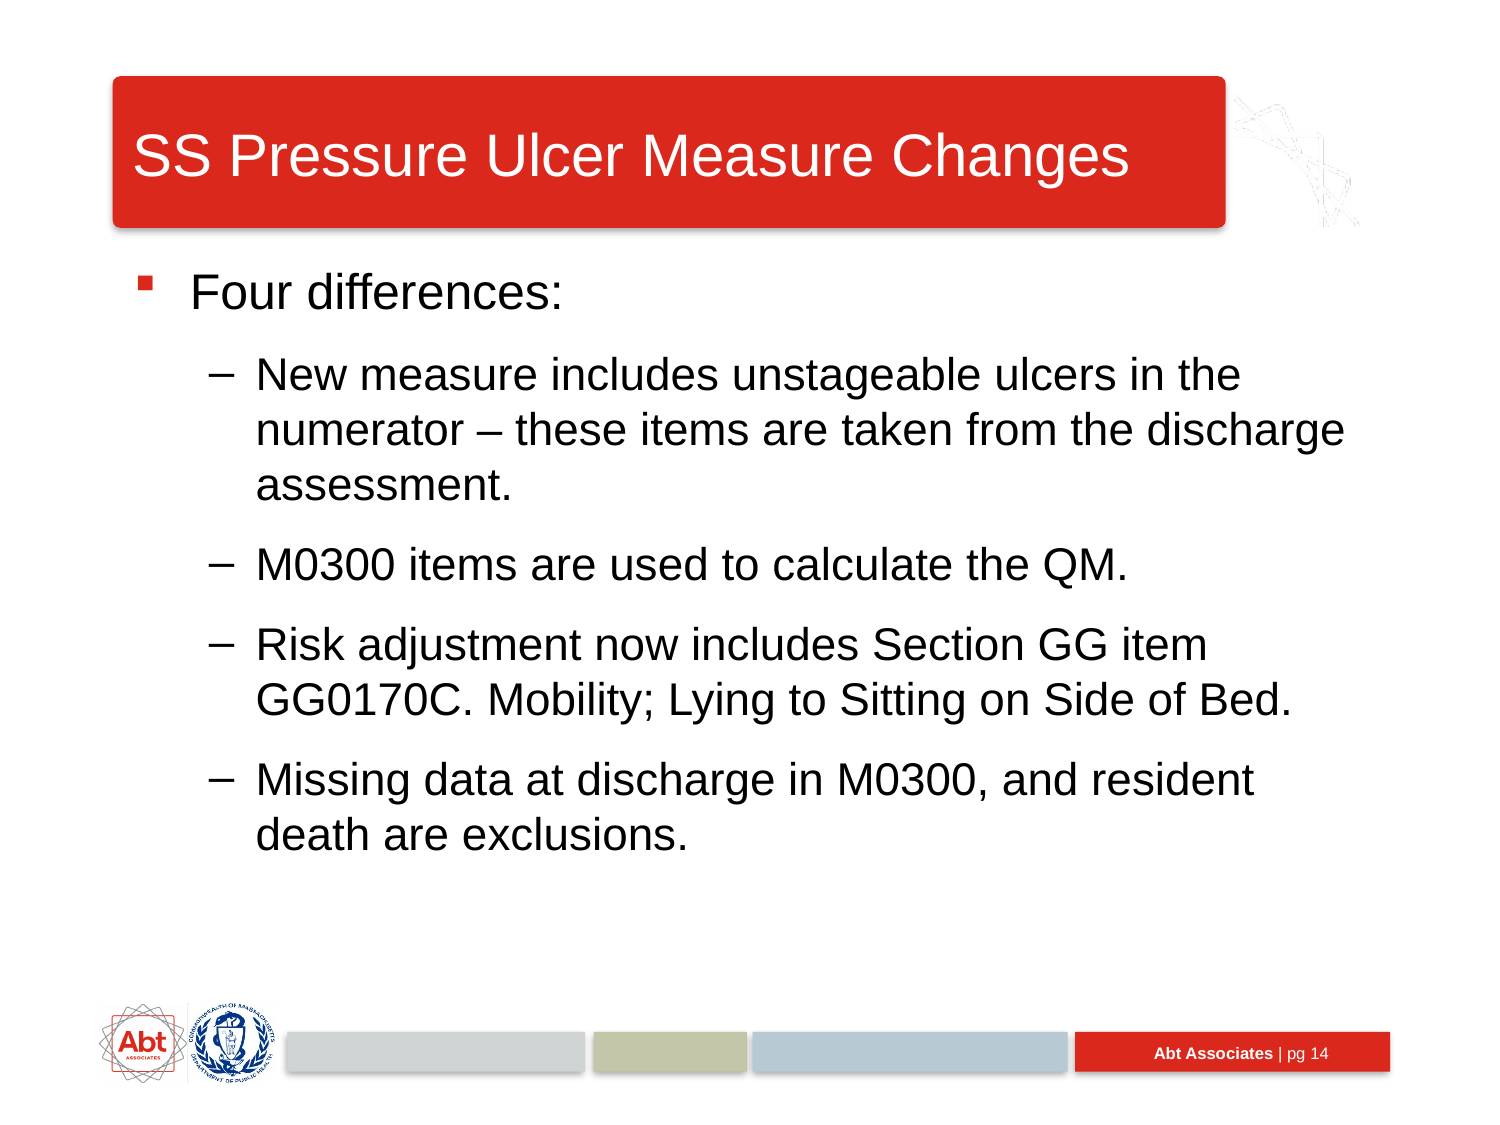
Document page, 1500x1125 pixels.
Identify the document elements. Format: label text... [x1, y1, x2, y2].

picture [1234, 77, 1385, 227]
list Four differences: New measure includes unstageable ulcers in the numerator – these items are taken from the discharge assessment. M0300 items are used to calculate the QM. Risk adjustment now includes Section GG item GG0170C. Mobility; Lying to Sitting on Side of Bed. Missing data at discharge in M0300, and resident death are exclusions. [118, 252, 1386, 1007]
picture [99, 1004, 275, 1083]
title SS Pressure Ulcer Measure Changes [116, 77, 1224, 229]
